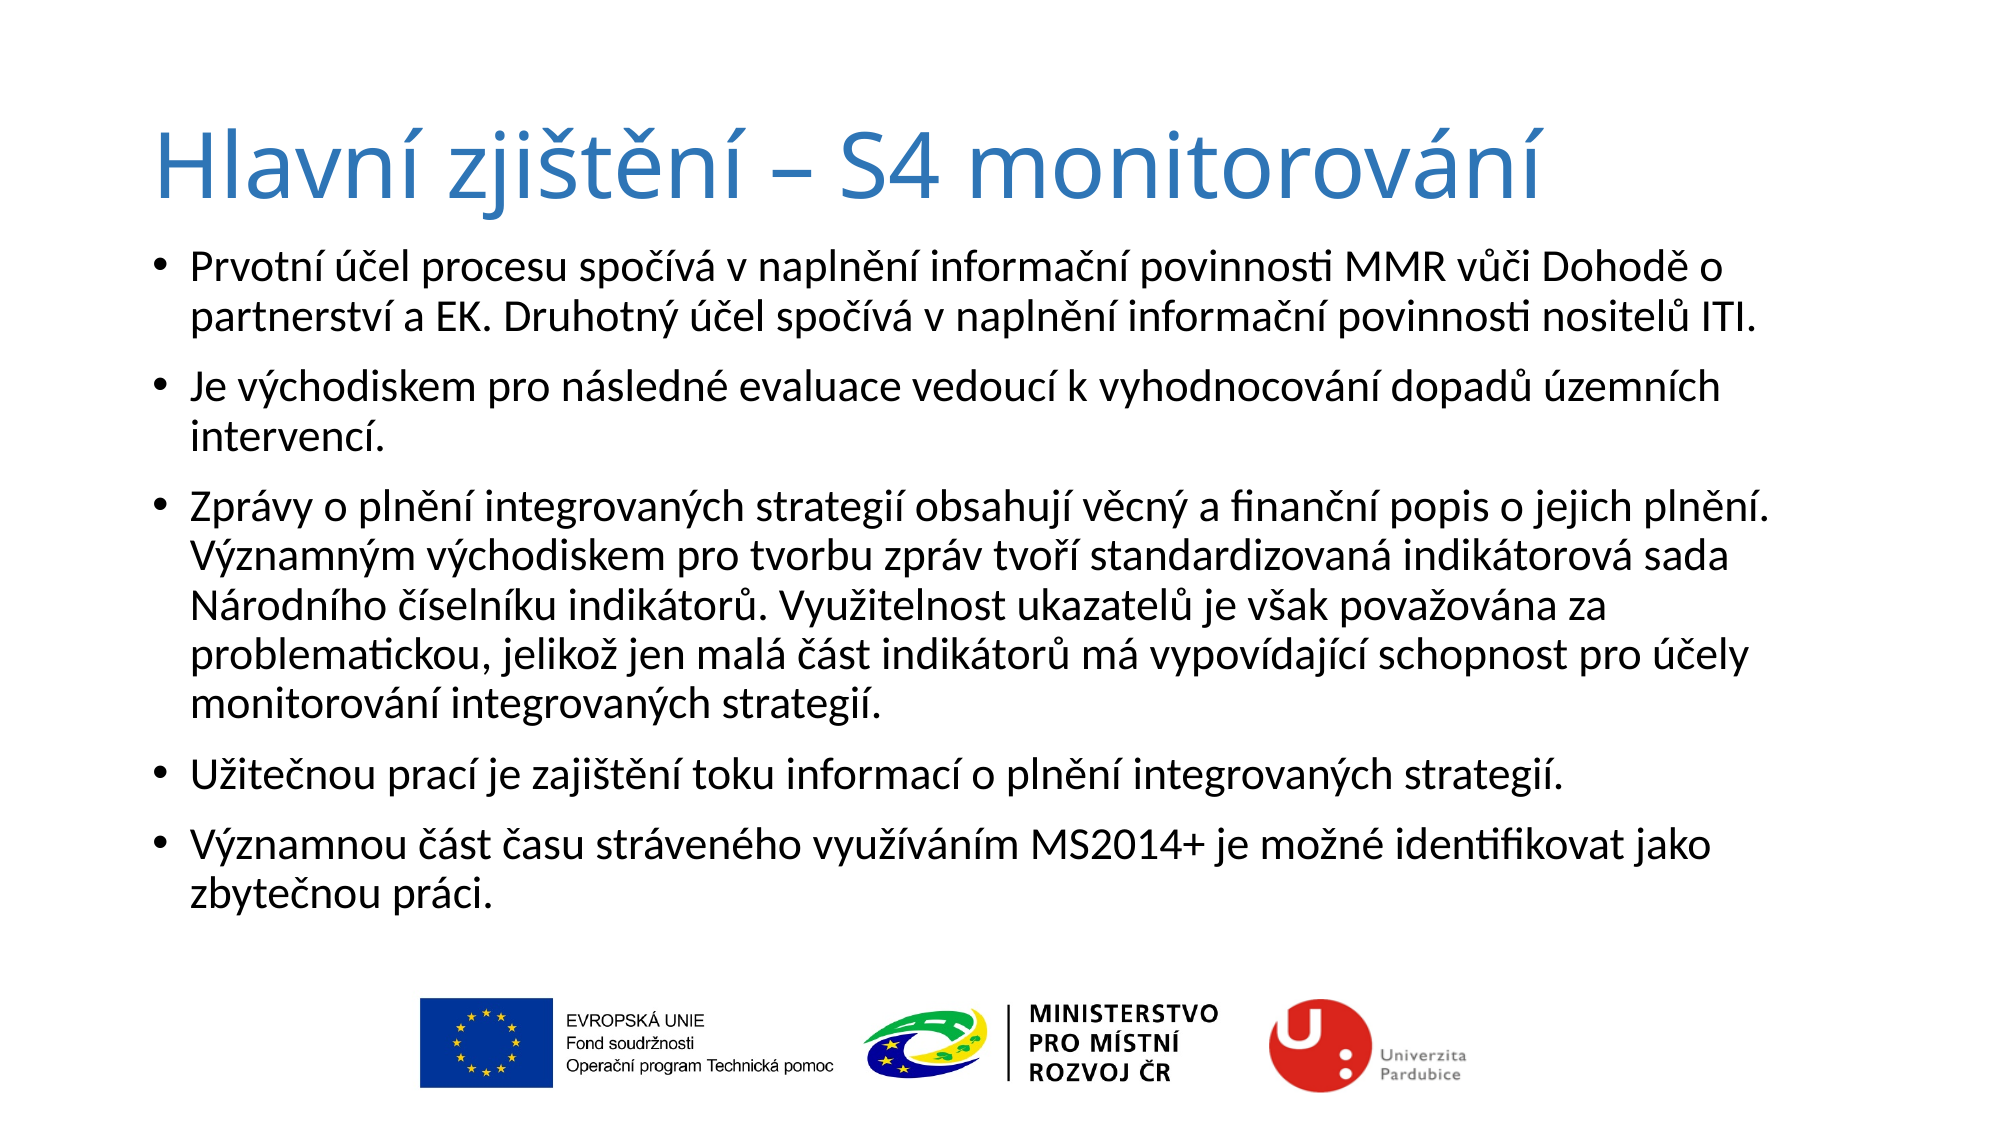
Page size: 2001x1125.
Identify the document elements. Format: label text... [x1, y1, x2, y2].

title Hlavní zjištění – S4 monitorování [137, 59, 1863, 234]
list Prvotní účel procesu spočívá v naplnění informační povinnosti MMR vůči Dohodě o partnerství a EK. Druhotný účel spočívá v naplnění informační povinnosti nositelů ITI. Je východiskem pro následné evaluace vedoucí k vyhodnocování dopadů územních intervencí. Zprávy o plnění integrovaných strategií obsahují věcný a finanční popis o jejich plnění. Významným východiskem pro tvorbu zpráv tvoří standardizovaná indikátorová sada Národního číselníku indikátorů. Využitelnost ukazatelů je však považována za problematickou, jelikož jen malá část indikátorů má vypovídající schopnost pro účely monitorování integrovaných strategií. Užitečnou prací je zajištění toku informací o plnění integrovaných strategií. Významnou část času stráveného využíváním MS2014+ je možné identifikovat jako zbytečnou práci. [137, 234, 1863, 847]
picture [390, 968, 1493, 1117]
